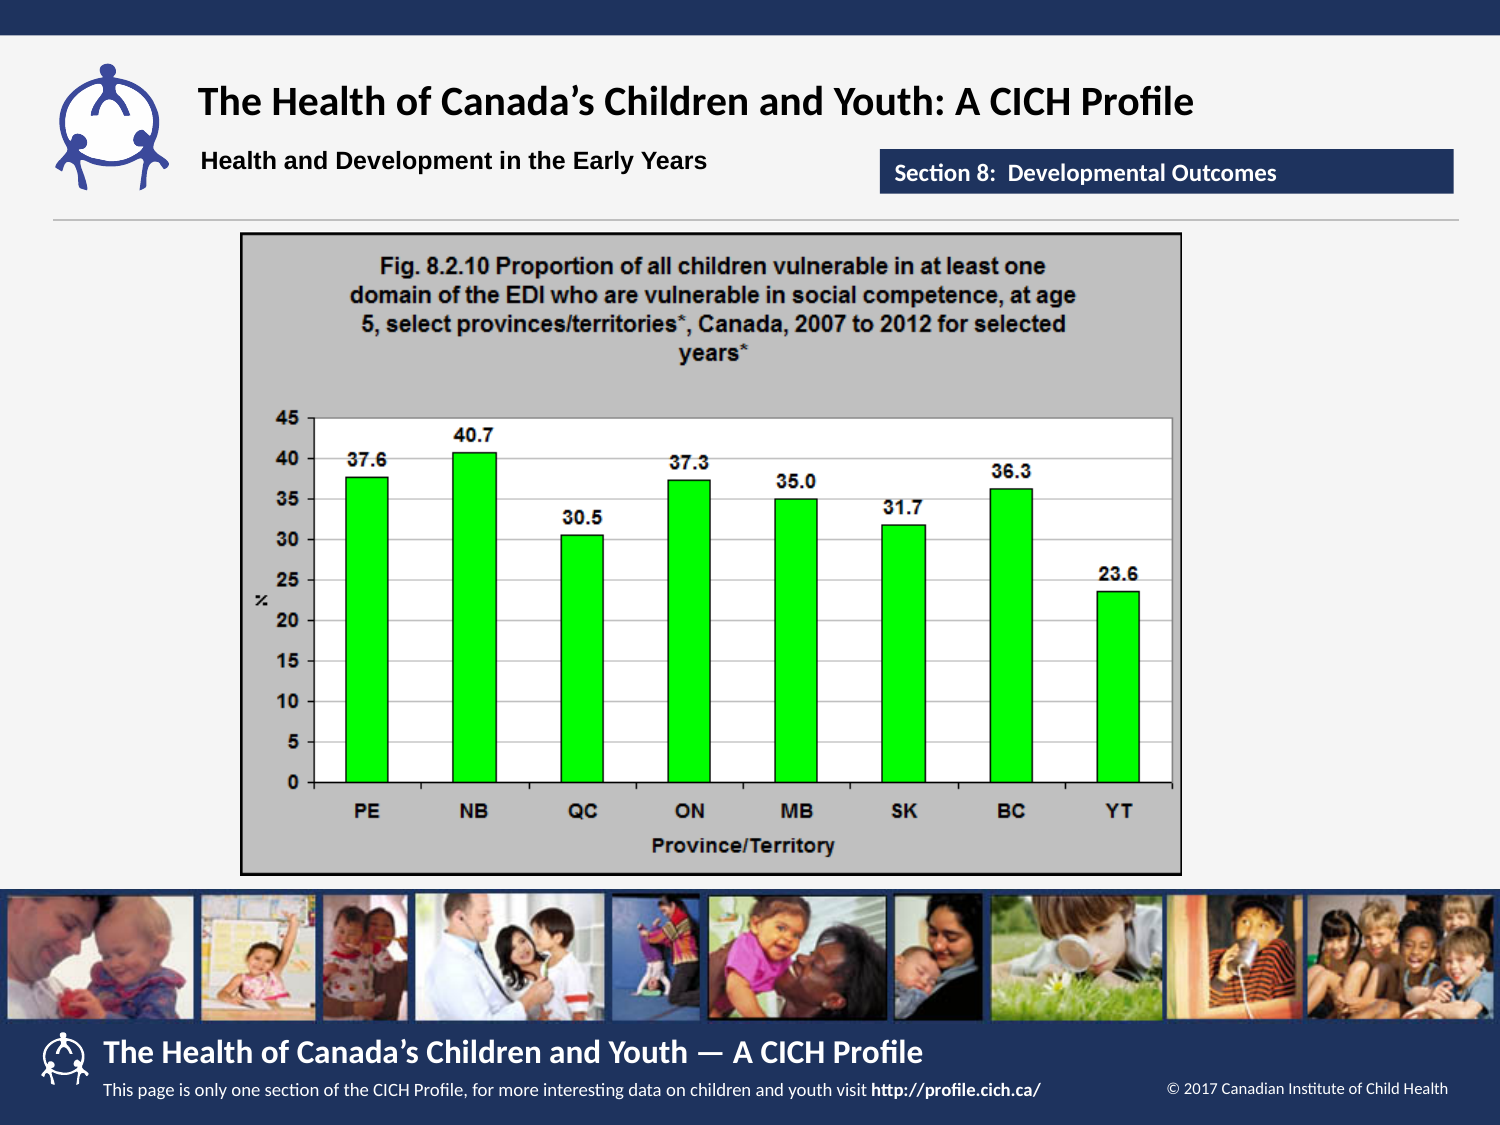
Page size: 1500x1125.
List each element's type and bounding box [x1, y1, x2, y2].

picture [0, 889, 1500, 1024]
picture [240, 231, 1182, 876]
